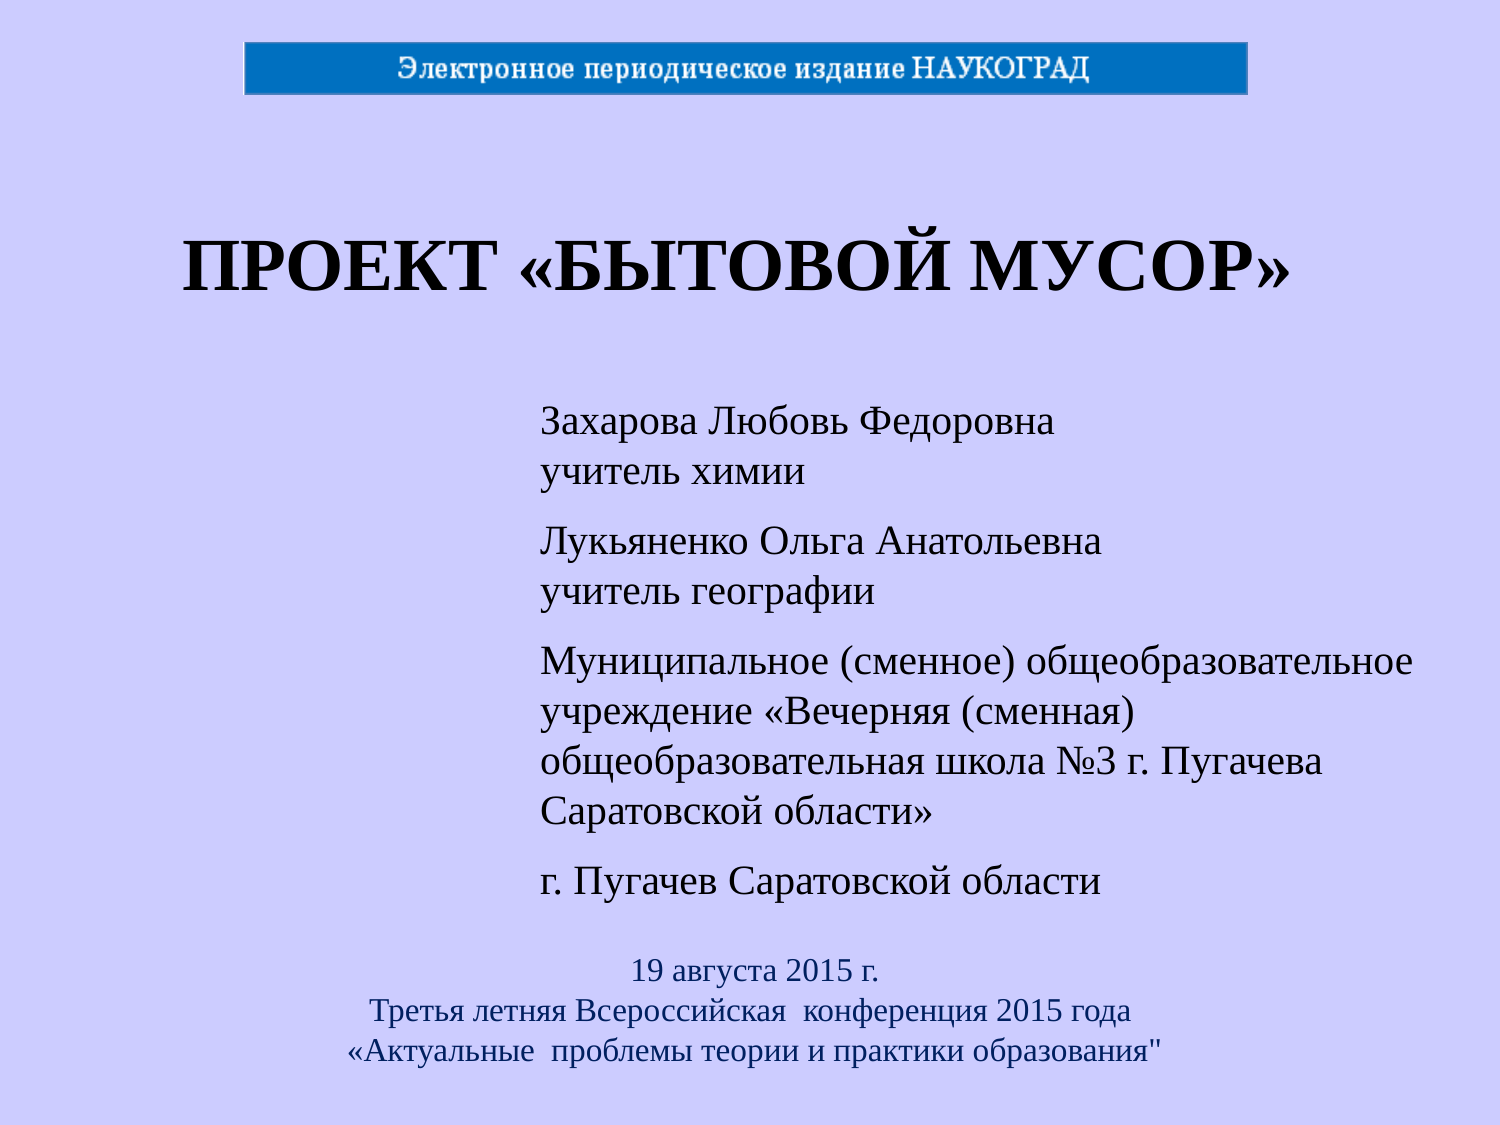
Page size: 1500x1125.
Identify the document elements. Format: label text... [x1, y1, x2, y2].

text_box ПРОЕКТ «БЫТОВОЙ МУСОР» [159, 208, 1317, 313]
picture [243, 42, 1248, 95]
text_box 19 августа 2015 г. Третья летняя Всероссийская конференция 2015 года «Актуальные проблемы теории и практики образования" [63, 940, 1446, 1075]
text_box Захарова Любовь Федоровна учитель химии Лукьяненко Ольга Анатольевна учитель географии Муниципальное (сменное) общеобразовательное учреждение «Вечерняя (сменная) общеобразовательная школа №3 г. Пугачева Саратовской области» г. Пугачев Саратовской области [525, 385, 1444, 1006]
